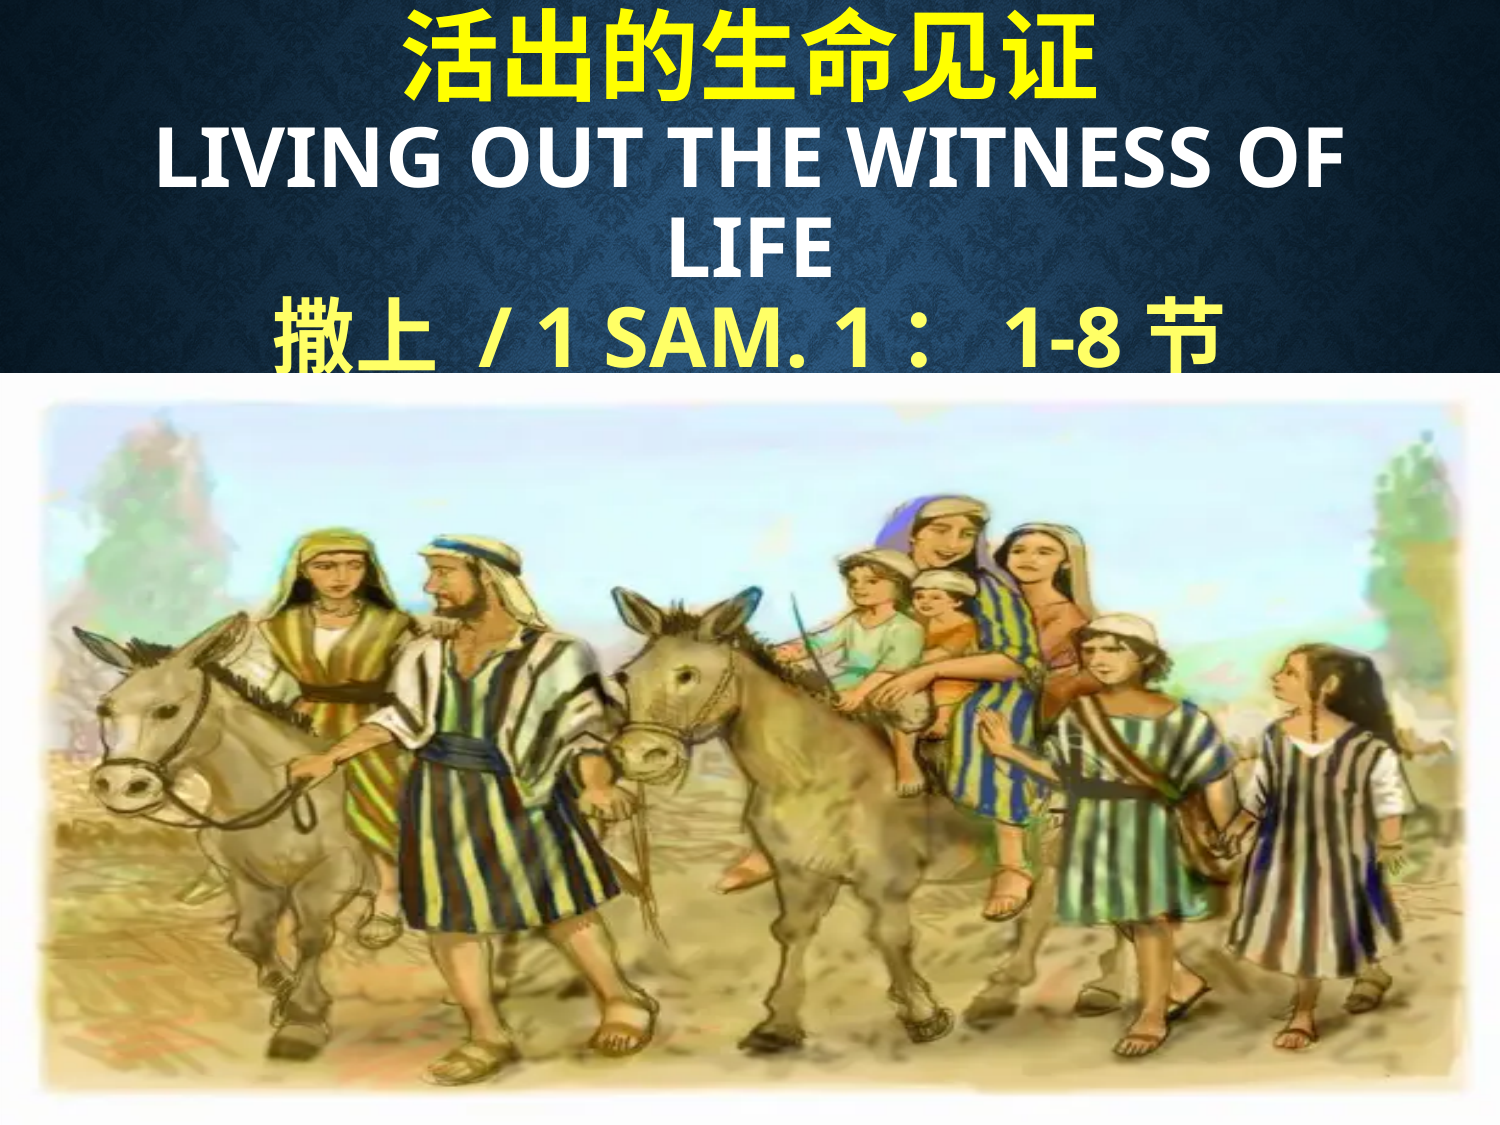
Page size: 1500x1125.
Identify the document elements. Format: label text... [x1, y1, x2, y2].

title 活出的生命见证 Living out the witness of life 撒上 / 1 sam. 1：1-8节 [75, 19, 1425, 372]
picture [0, 372, 1500, 1125]
